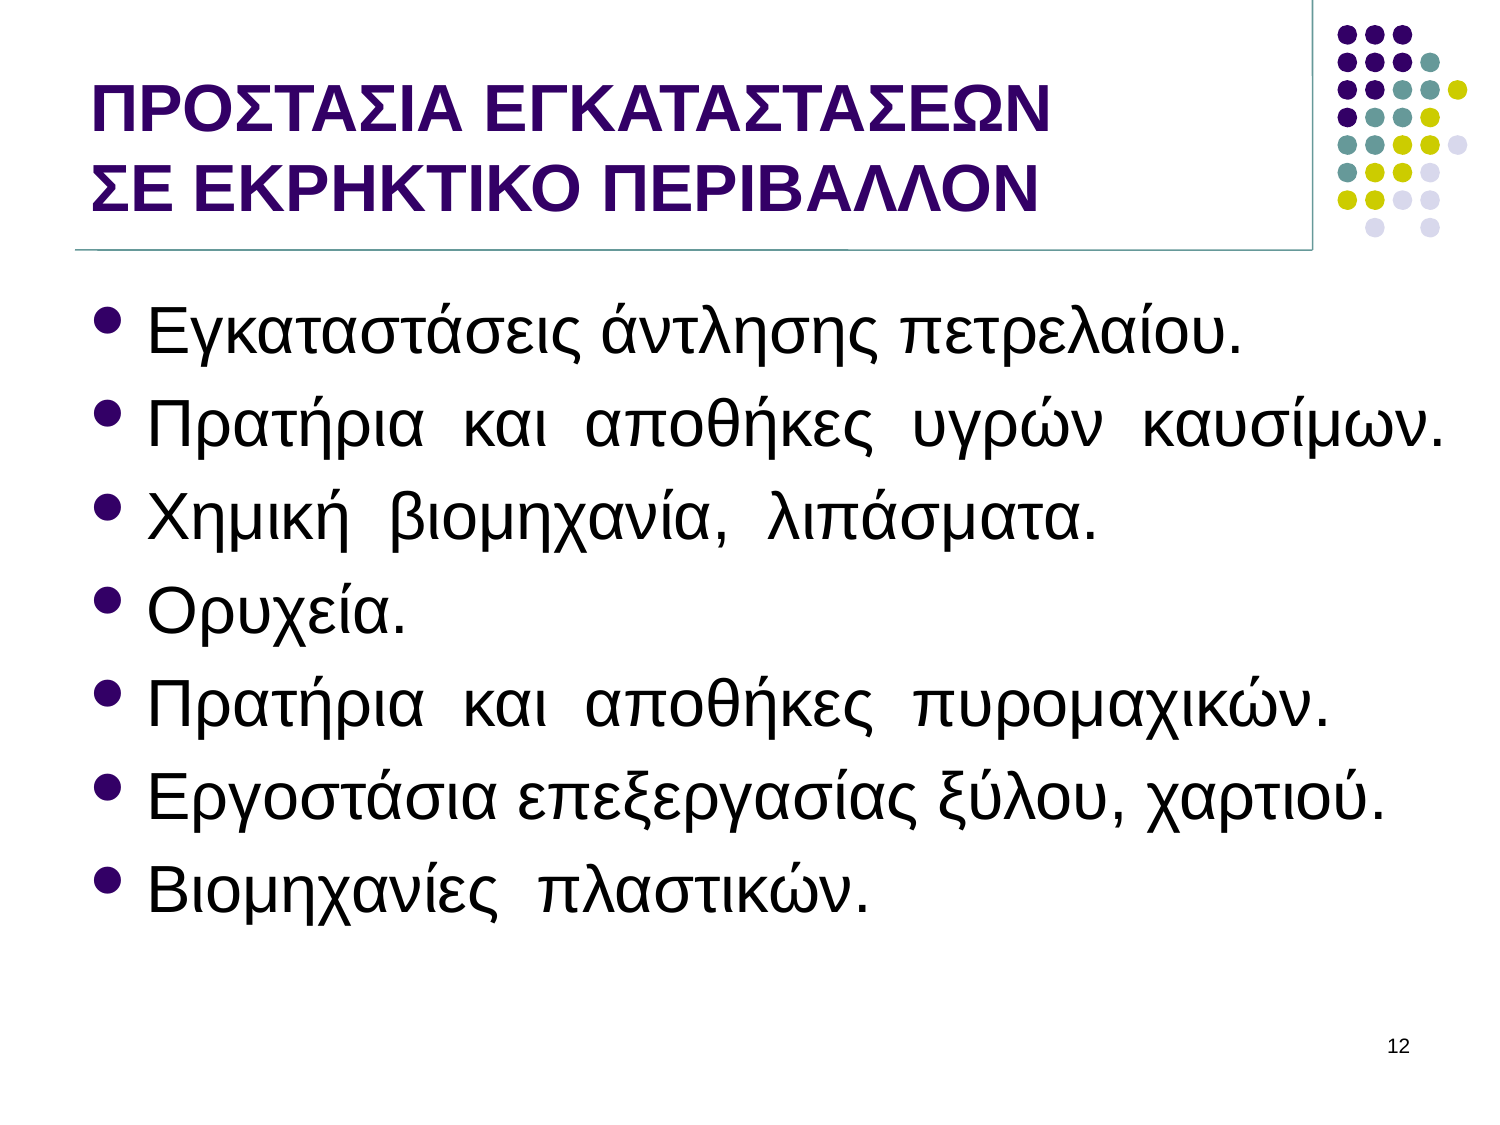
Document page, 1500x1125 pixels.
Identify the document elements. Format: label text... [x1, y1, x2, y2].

slide_number 12 [1074, 1025, 1425, 1100]
list Εγκαταστάσεις άντλησης πετρελαίου. Πρατήρια και αποθήκες υγρών καυσίμων. Χημική βιομηχανία, λιπάσματα. Ορυχεία. Πρατήρια και αποθήκες πυρομαχικών. Εργοστάσια επεξεργασίας ξύλου, χαρτιού. Βιομηχανίες πλαστικών. [75, 278, 1471, 1003]
title ΠΡΟΣΤΑΣΙΑ ΕΓΚΑΤΑΣΤΑΣΕΩΝ ΣΕ ΕΚΡΗΚΤΙΚΟ ΠΕΡΙΒΑΛΛΟΝ [75, 20, 1313, 233]
